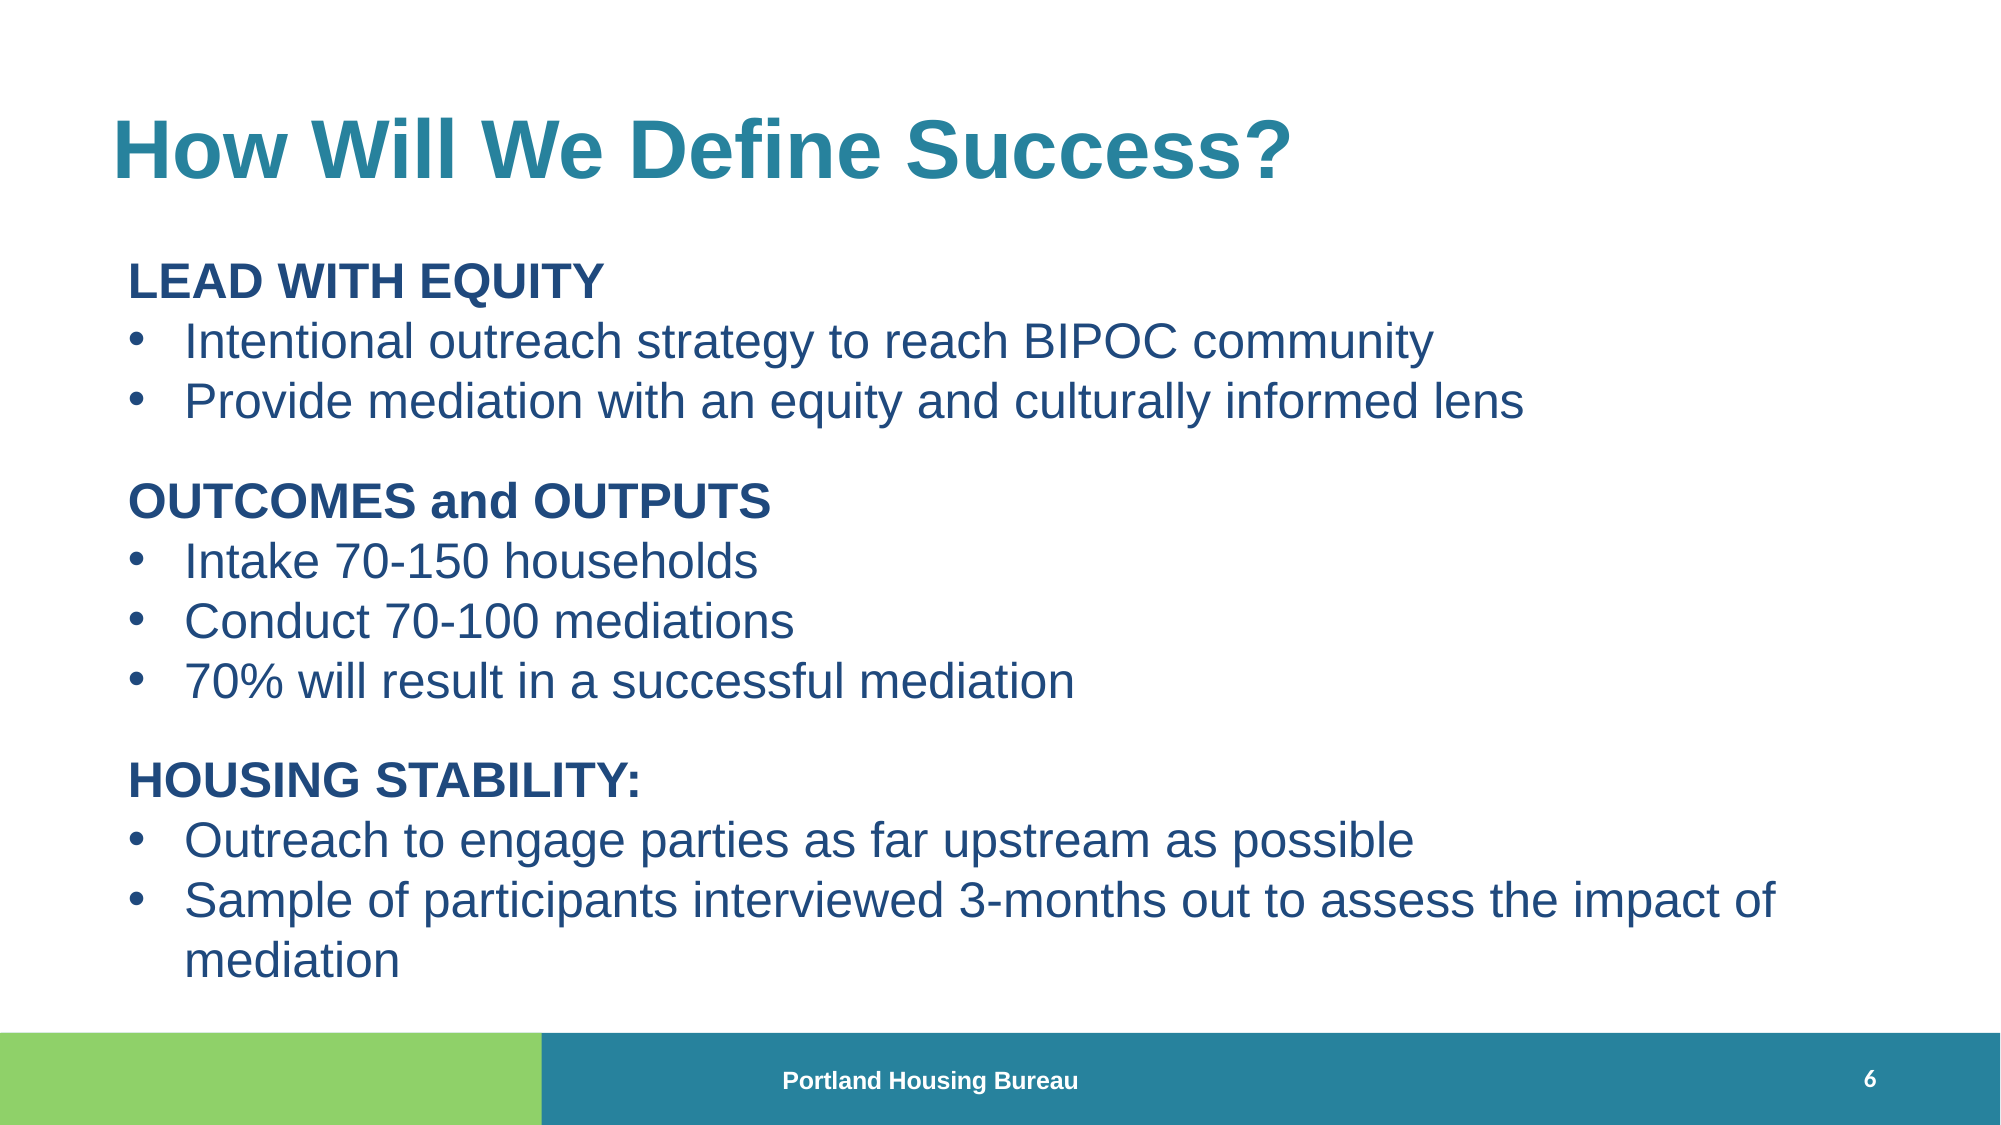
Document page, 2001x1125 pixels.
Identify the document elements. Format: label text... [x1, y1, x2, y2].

text_box LEAD WITH EQUITY Intentional outreach strategy to reach BIPOC community Provide mediation with an equity and culturally informed lens OUTCOMES and OUTPUTS Intake 70-150 households Conduct 70-100 mediations 70% will result in a successful mediation HOUSING STABILITY: Outreach to engage parties as far upstream as possible Sample of participants interviewed 3-months out to assess the impact of mediation [112, 240, 1963, 1125]
title How Will We Define Success? [112, 95, 1888, 200]
